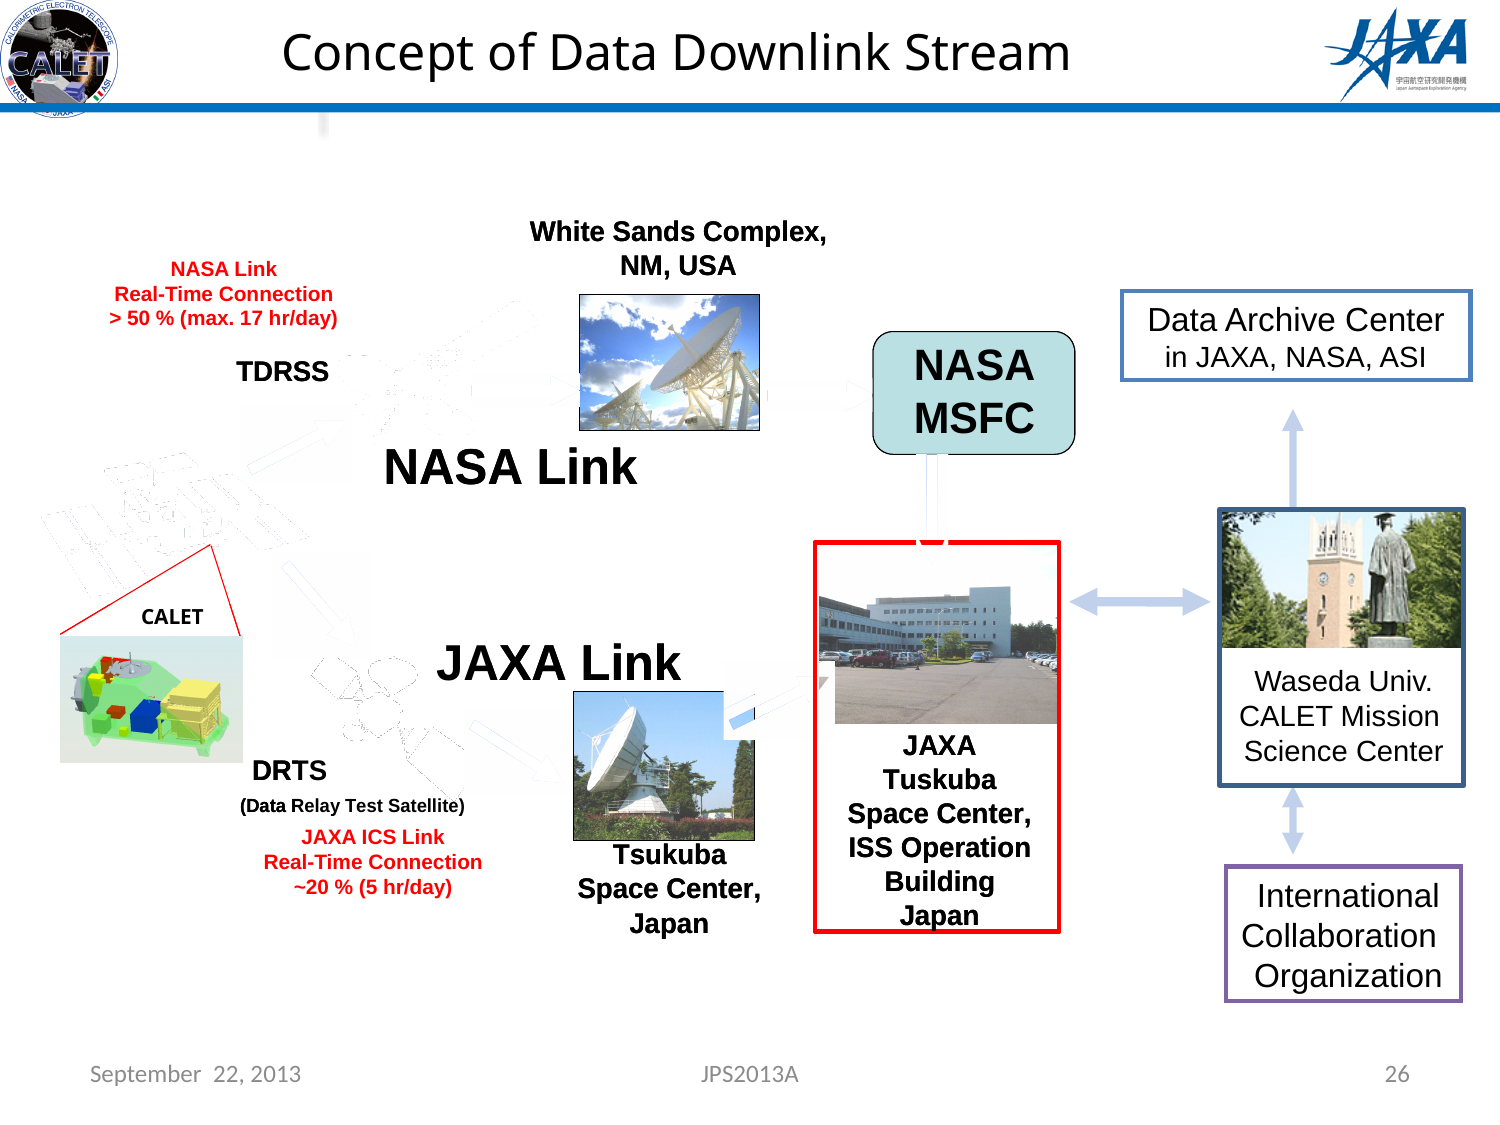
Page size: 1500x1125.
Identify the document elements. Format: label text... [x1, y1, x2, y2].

slide_number 26 [1074, 1042, 1425, 1103]
text_box Concept of Data Downlink Stream [266, 13, 1101, 88]
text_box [35, 207, 1471, 1012]
picture [0, 0, 119, 119]
picture [1312, 0, 1485, 110]
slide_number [75, 1042, 425, 1103]
footer JPS2013A [512, 1042, 988, 1103]
